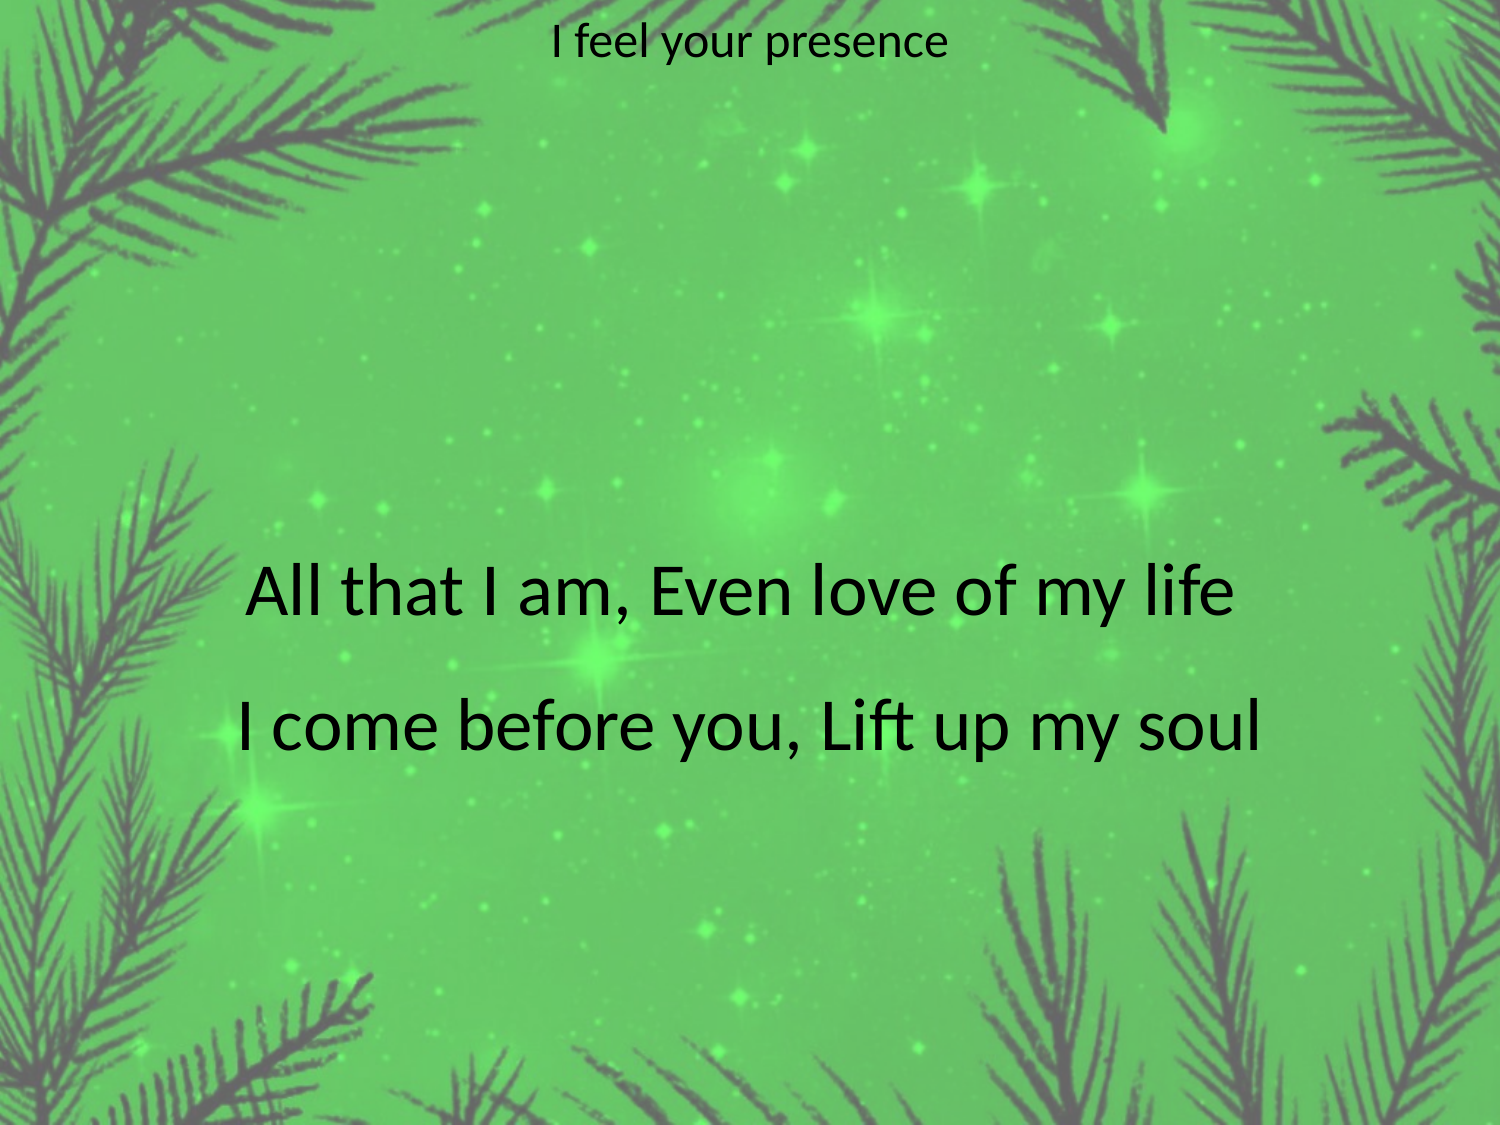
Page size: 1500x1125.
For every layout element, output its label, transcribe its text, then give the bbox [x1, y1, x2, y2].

list I feel your presence [0, 0, 1500, 75]
list All that I am, Even love of my life I come before you, Lift up my soul [0, 149, 1500, 1110]
